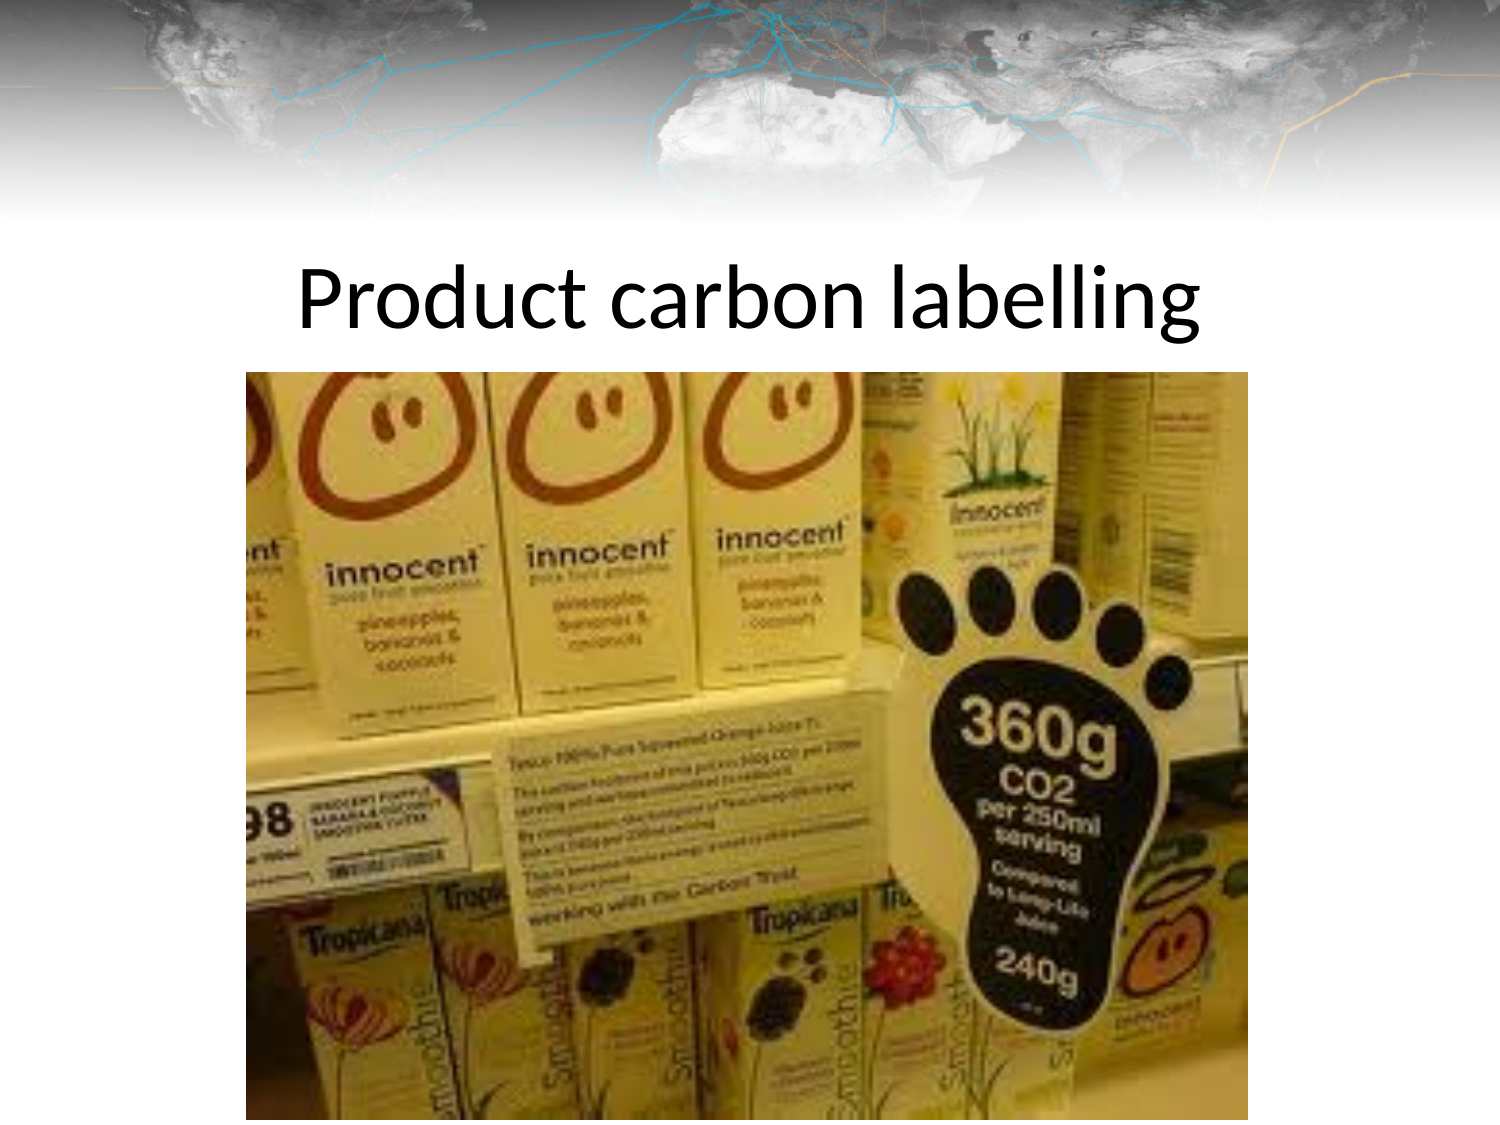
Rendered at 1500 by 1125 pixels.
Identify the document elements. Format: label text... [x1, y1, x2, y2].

picture [0, 0, 1500, 223]
picture [246, 372, 1248, 1120]
title Product carbon labelling [0, 231, 1500, 362]
